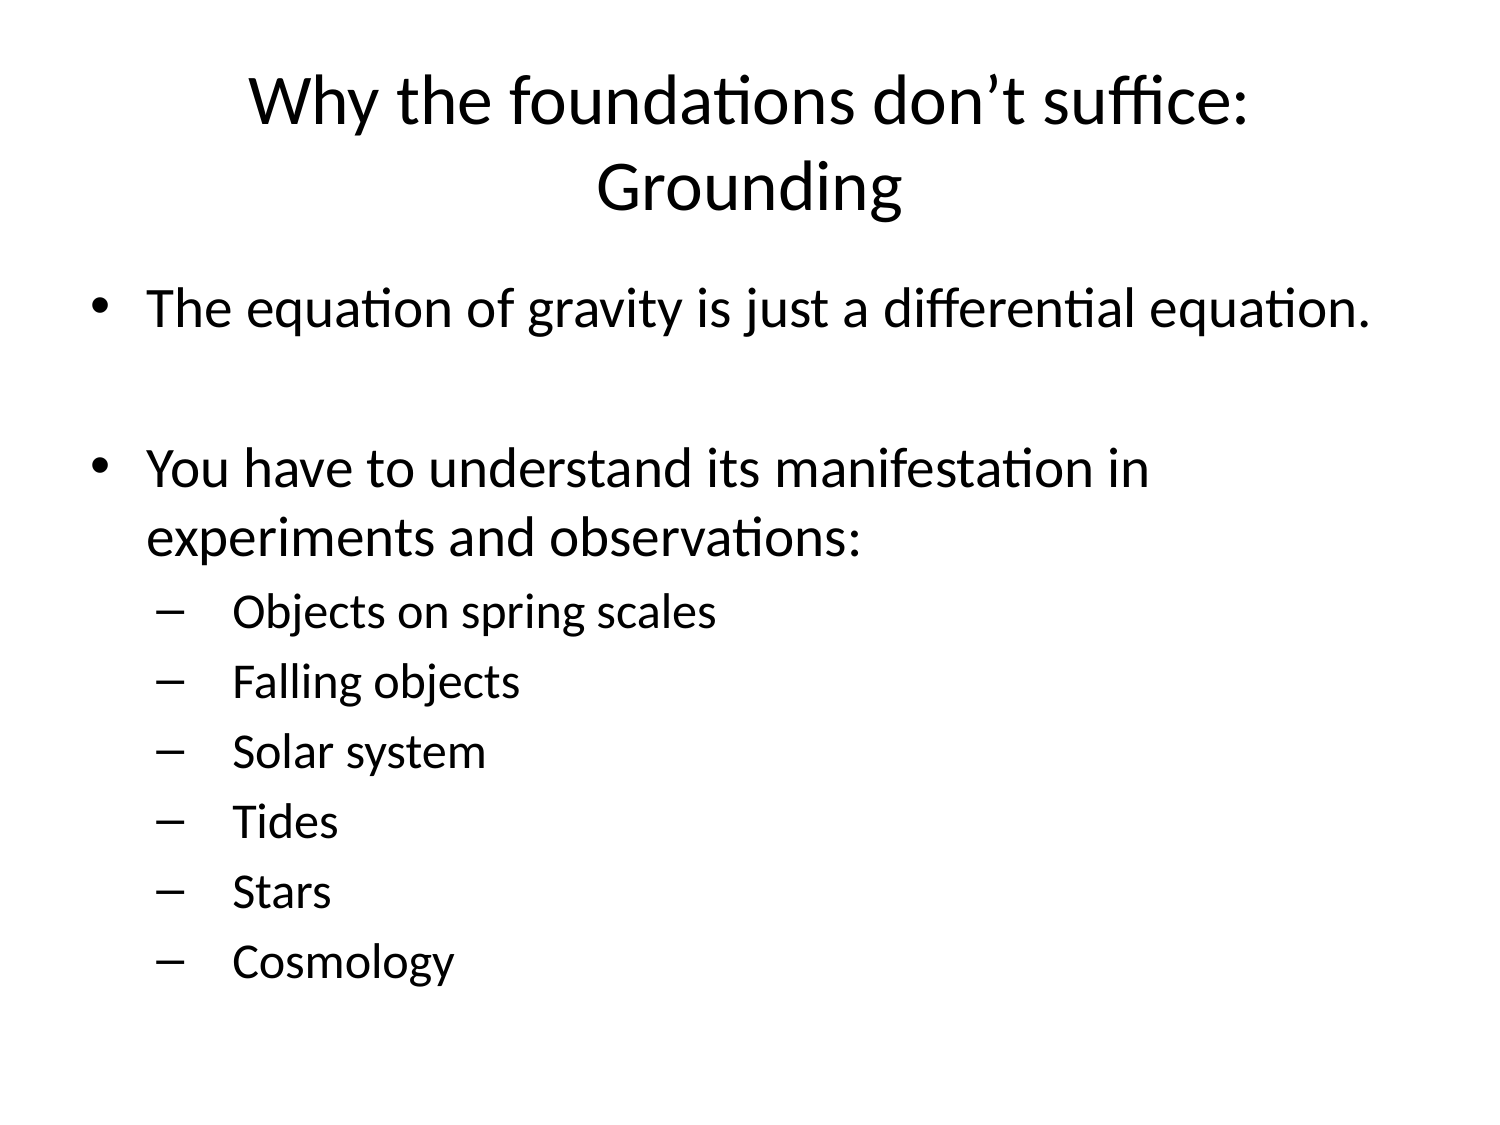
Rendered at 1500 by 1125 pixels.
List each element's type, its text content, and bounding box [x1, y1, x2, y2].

title Why the foundations don’t suffice: Grounding [75, 45, 1425, 233]
